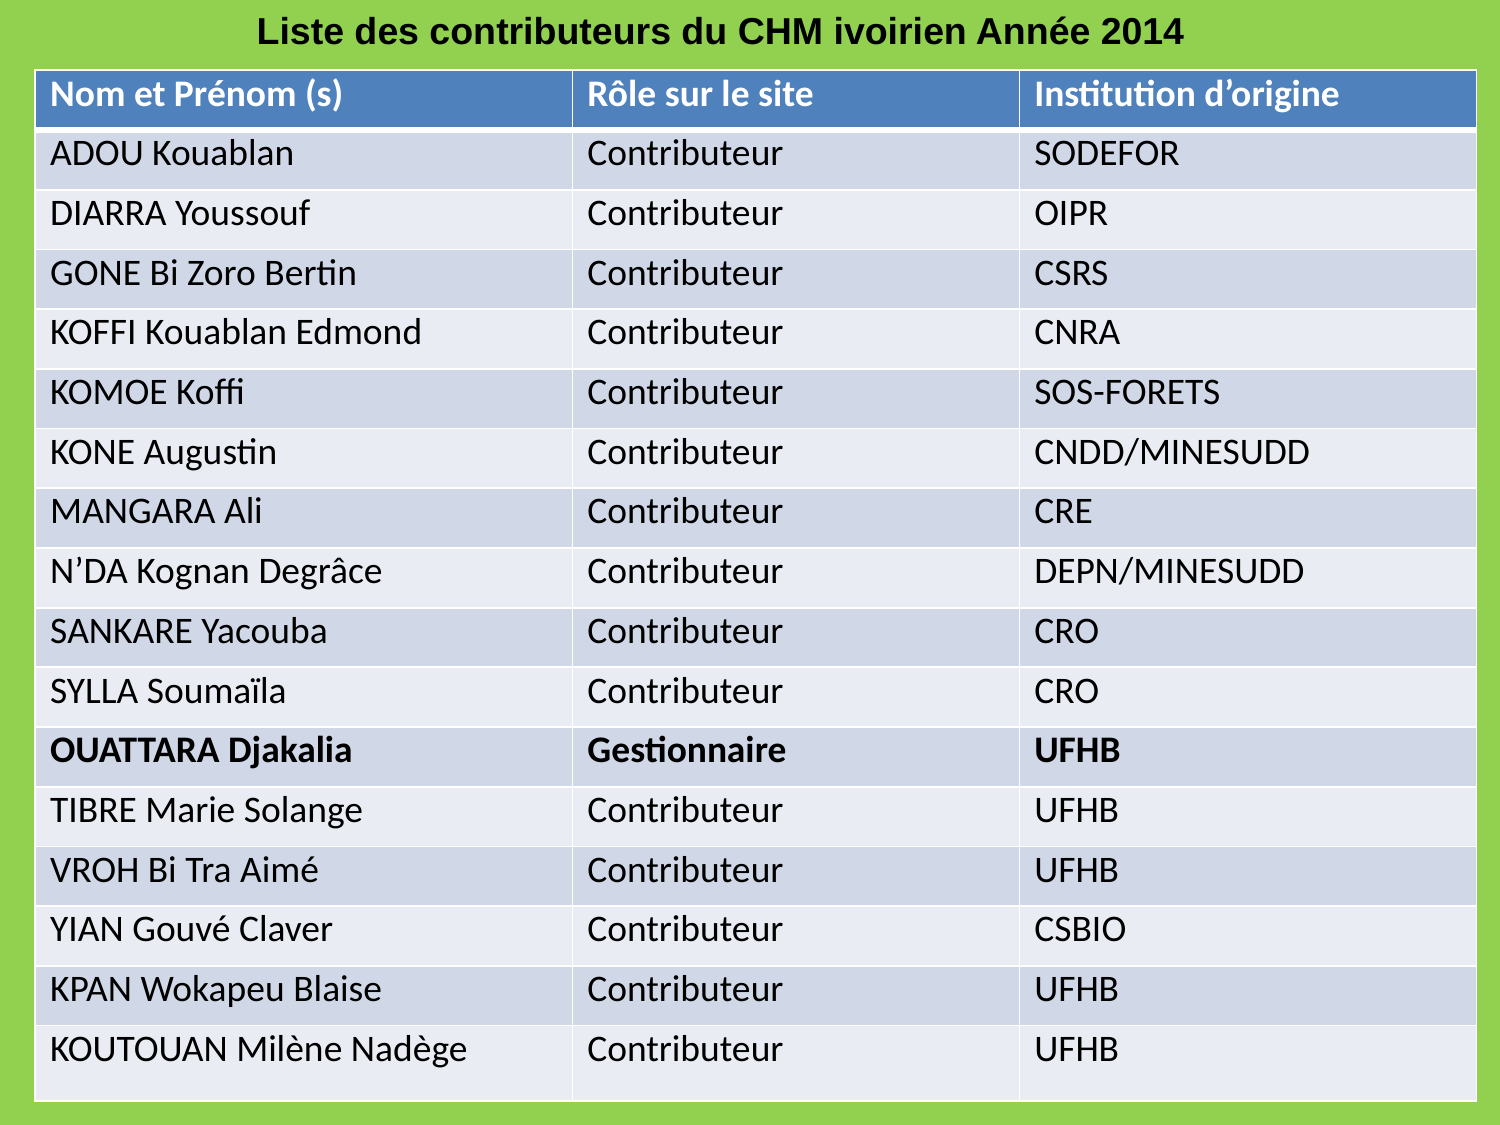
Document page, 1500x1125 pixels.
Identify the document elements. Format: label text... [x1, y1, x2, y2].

table_cell ADOU Kouablan [36, 133, 572, 189]
table_cell Contributeur [573, 191, 1019, 249]
table_cell Contributeur [573, 907, 1019, 965]
table_cell SANKARE Yacouba [36, 609, 572, 666]
table_cell KONE Augustin [36, 429, 572, 487]
table_cell Contributeur [573, 489, 1019, 547]
table_cell Contributeur [573, 847, 1019, 905]
table_cell SOS-FORETS [1020, 370, 1476, 428]
table_cell CNDD/MINESUDD [1020, 429, 1476, 487]
table_cell CSRS [1020, 250, 1476, 308]
table_cell Contributeur [573, 967, 1019, 1025]
table_cell SYLLA Soumaïla [36, 668, 572, 726]
table_cell KOFFI Kouablan Edmond [36, 310, 572, 368]
table_cell KOUTOUAN Milène Nadège [36, 1026, 572, 1100]
table_cell TIBRE Marie Solange [36, 788, 572, 846]
table_cell CRO [1020, 668, 1476, 726]
table_cell Contributeur [573, 133, 1019, 189]
table_cell MANGARA Ali [36, 489, 572, 547]
table_cell VROH Bi Tra Aimé [36, 847, 572, 905]
text_box Liste des contributeurs du CHM ivoirien Année 2014 [46, 0, 1395, 60]
table_cell Contributeur [573, 370, 1019, 428]
table_cell CSBIO [1020, 907, 1476, 965]
table_cell UFHB [1020, 728, 1476, 786]
table_cell YIAN Gouvé Claver [36, 907, 572, 965]
table_cell Contributeur [573, 1026, 1019, 1100]
table_cell Contributeur [573, 668, 1019, 726]
table_cell Contributeur [573, 549, 1019, 607]
table_cell UFHB [1020, 1026, 1476, 1100]
table_header Rôle sur le site [573, 71, 1019, 127]
table_header Institution d’origine [1020, 71, 1476, 127]
table_cell DEPN/MINESUDD [1020, 549, 1476, 607]
table_cell DIARRA Youssouf [36, 191, 572, 249]
table_cell CRO [1020, 609, 1476, 666]
table_cell CRE [1020, 489, 1476, 547]
table_cell UFHB [1020, 847, 1476, 905]
table_cell N’DA Kognan Degrâce [36, 549, 572, 607]
table_cell KPAN Wokapeu Blaise [36, 967, 572, 1025]
table_cell SODEFOR [1020, 133, 1476, 189]
table_cell OUATTARA Djakalia [36, 728, 572, 786]
table_cell Contributeur [573, 429, 1019, 487]
table_cell OIPR [1020, 191, 1476, 249]
table_cell CNRA [1020, 310, 1476, 368]
table_cell Contributeur [573, 250, 1019, 308]
table_cell Gestionnaire [573, 728, 1019, 786]
table_cell KOMOE Koffi [36, 370, 572, 428]
table_cell Contributeur [573, 788, 1019, 846]
table_cell Contributeur [573, 609, 1019, 666]
table_header Nom et Prénom (s) [36, 71, 572, 127]
table_cell GONE Bi Zoro Bertin [36, 250, 572, 308]
table_cell UFHB [1020, 788, 1476, 846]
table_cell Contributeur [573, 310, 1019, 368]
table_cell UFHB [1020, 967, 1476, 1025]
